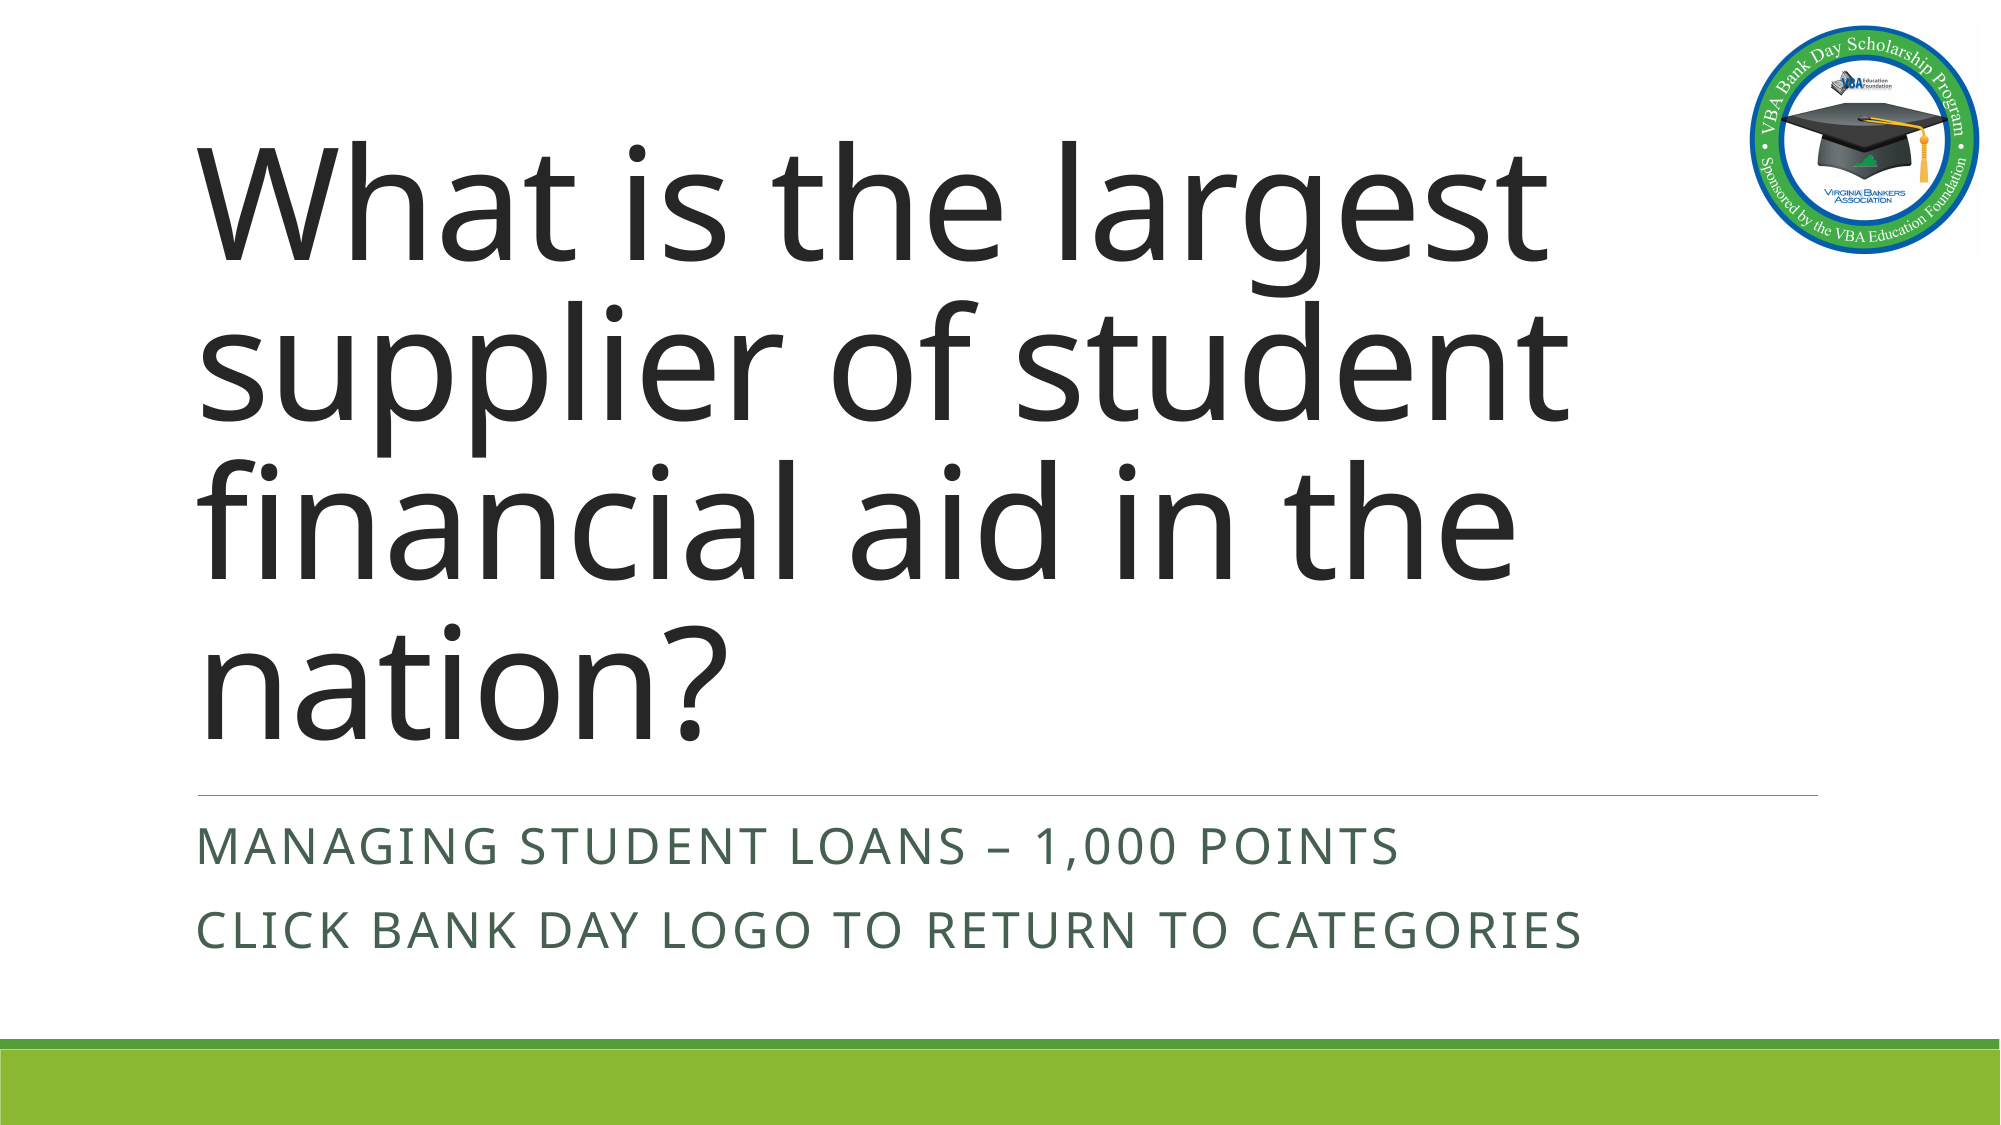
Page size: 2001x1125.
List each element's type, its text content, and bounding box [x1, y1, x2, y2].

subtitle Managing Student Loans – 1,000 points Click bank day logo to return to categories [180, 814, 1831, 1002]
title What is the largest supplier of student financial aid in the nation? [180, 124, 1830, 780]
picture [1749, 22, 1980, 257]
